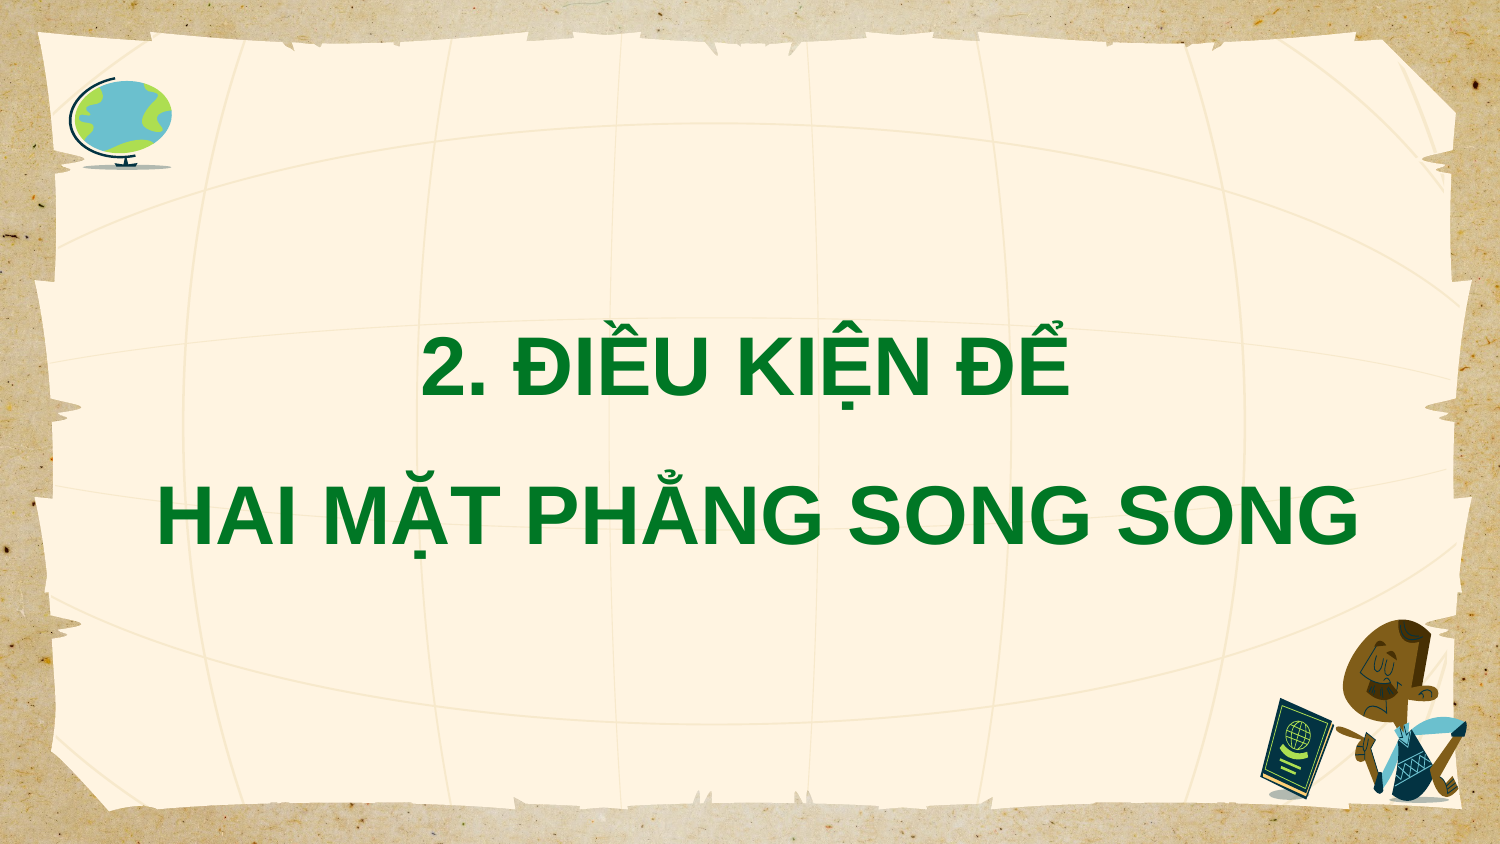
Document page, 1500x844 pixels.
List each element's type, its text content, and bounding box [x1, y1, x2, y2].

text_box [66, 76, 174, 171]
title 2. ĐIỀU KIỆN ĐỂ HAI MẶT PHẲNG SONG SONG [108, 318, 1409, 505]
picture [0, 0, 1500, 844]
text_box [1259, 697, 1335, 801]
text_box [1333, 619, 1470, 804]
